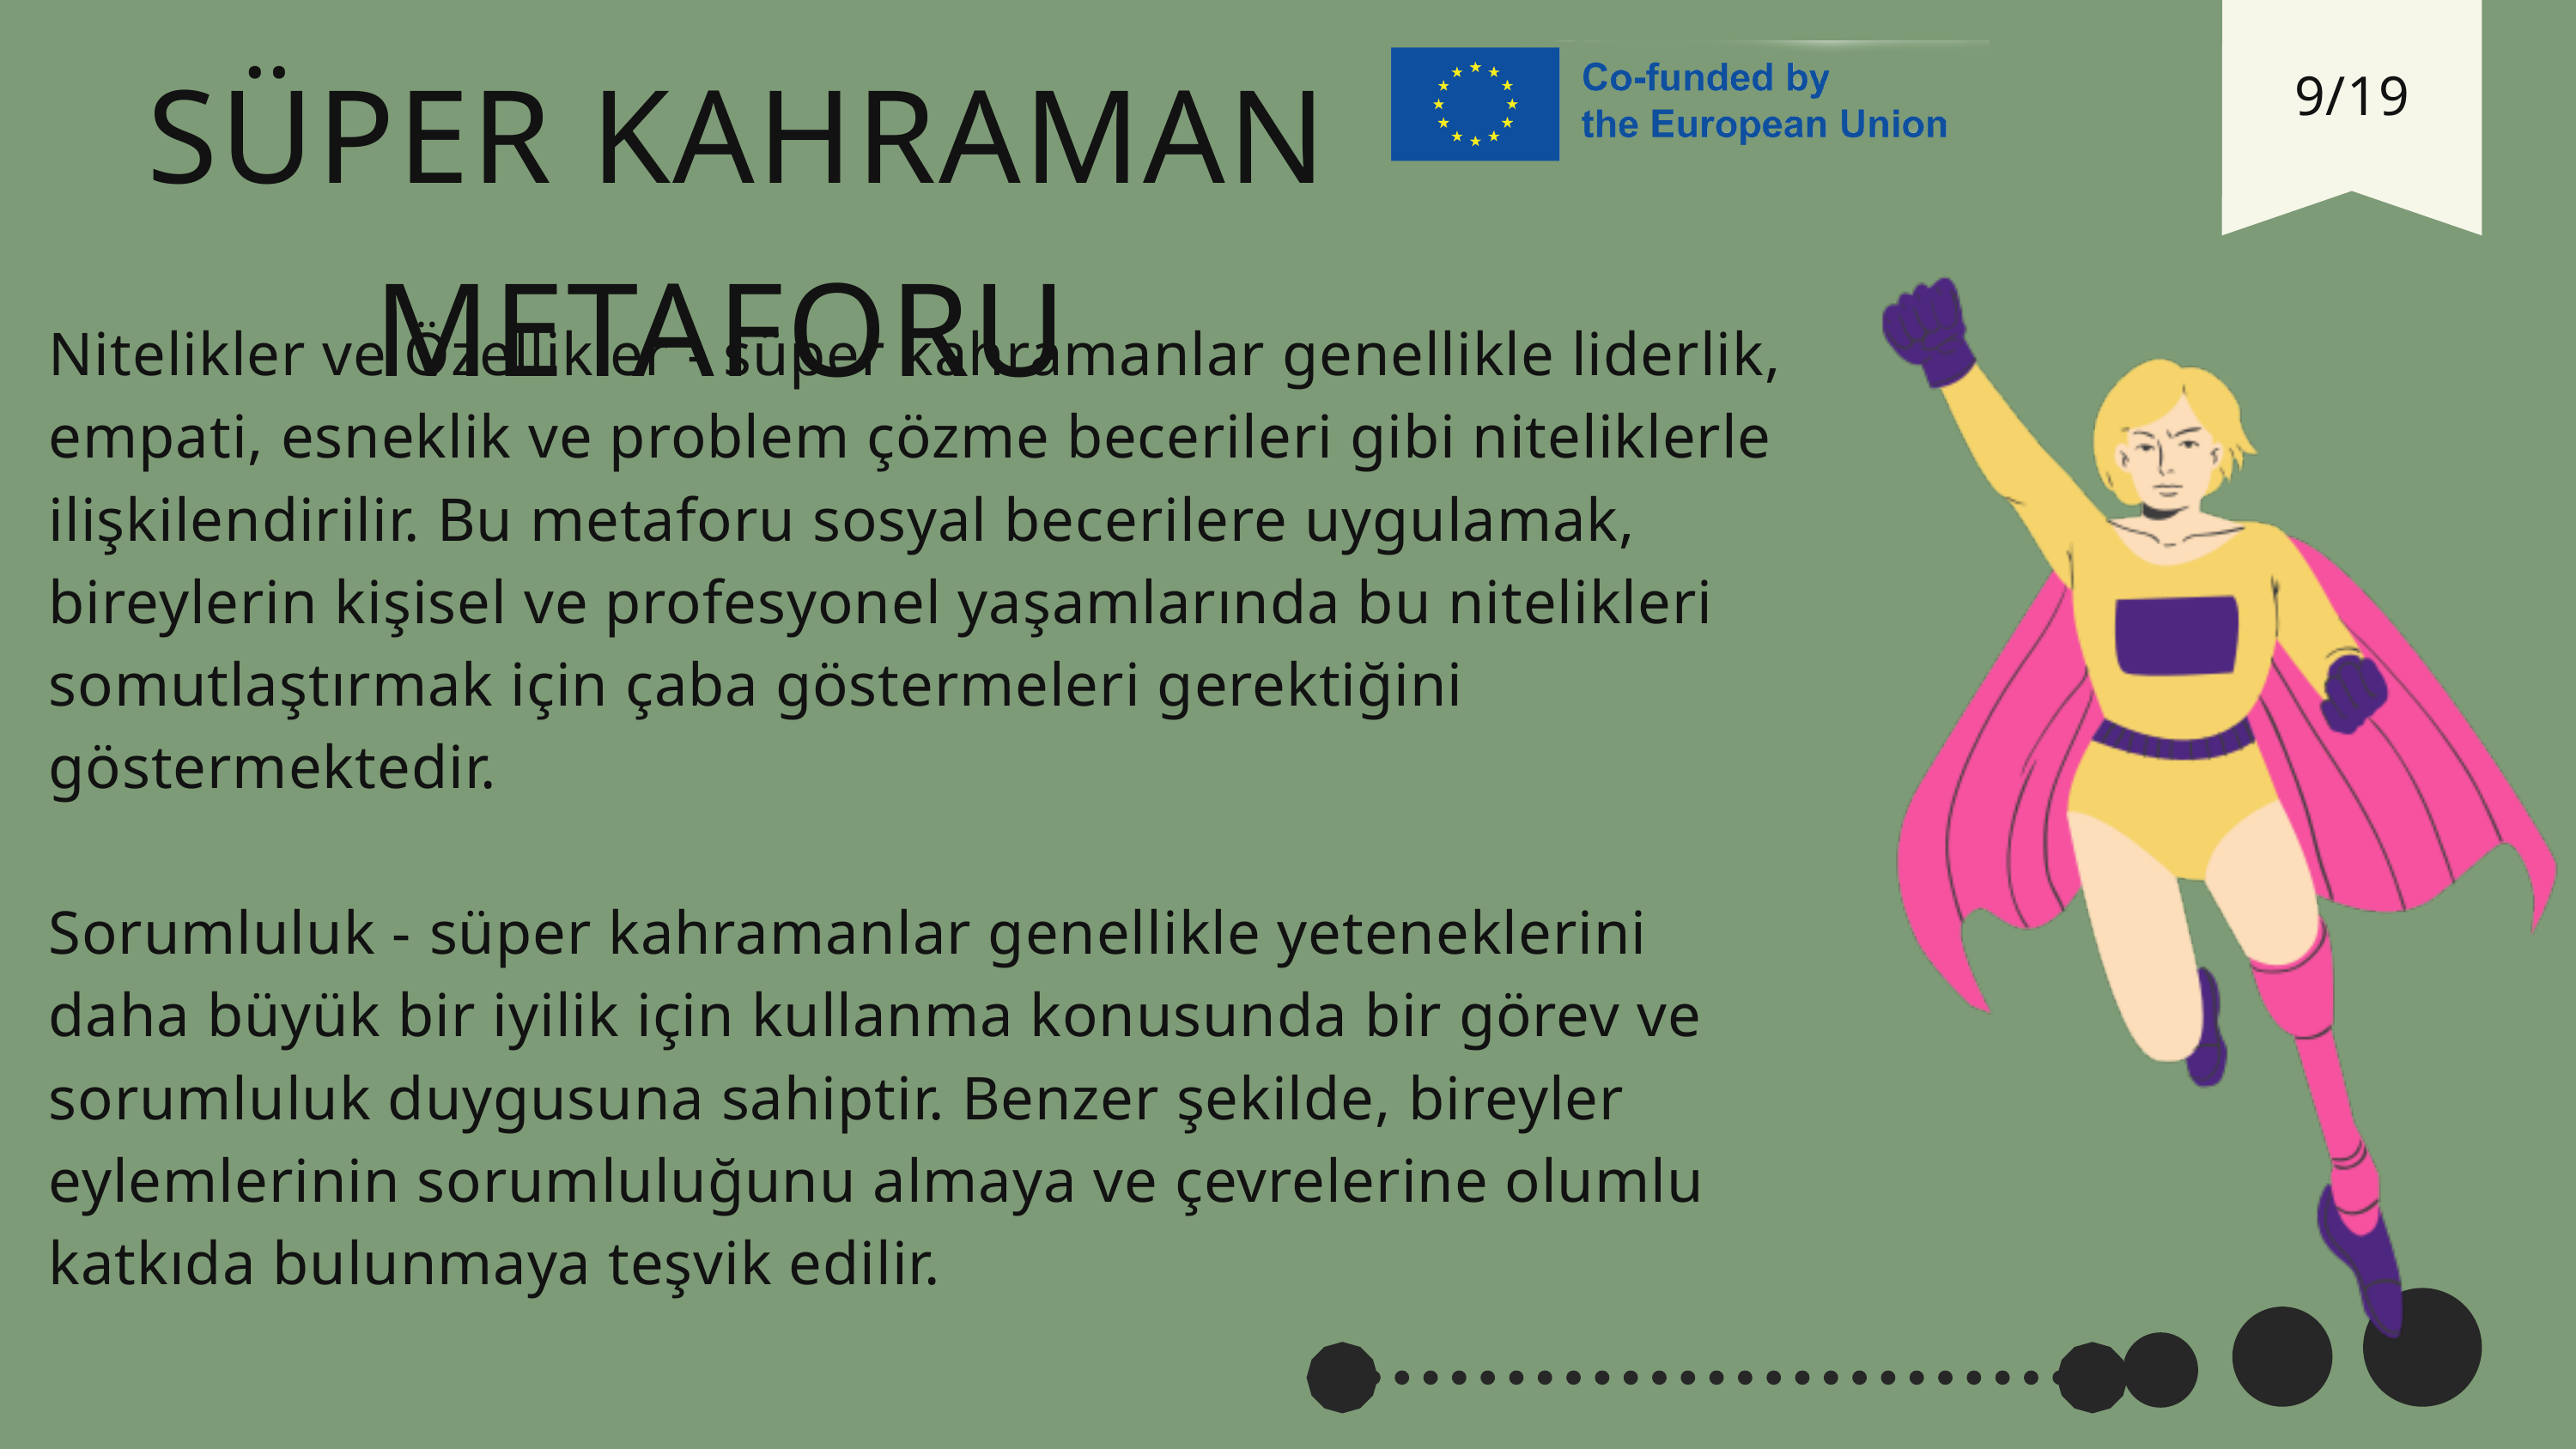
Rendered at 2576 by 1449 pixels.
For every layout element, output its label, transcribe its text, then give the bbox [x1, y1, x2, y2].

text_box SÜPER KAHRAMAN METAFORU [111, 16, 1366, 403]
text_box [2221, 0, 2482, 236]
text_box 9/19 [2210, 51, 2217, 126]
text_box [1383, 40, 1990, 168]
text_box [1341, 1288, 2482, 1408]
text_box 9/19 [2485, 51, 2494, 126]
text_box Nitelikler ve Özellikler - süper kahramanlar genellikle liderlik, empati, esneklik ve problem çözme becerileri gibi niteliklerle ilişkilendirilir. Bu metaforu sosyal becerilere uygulamak, bireylerin kişisel ve profesyonel yaşamlarında bu nitelikleri somutlaştırmak için çaba göstermeleri gerektiğini göstermektedir. Sorumluluk - süper kahramanlar genellikle yeteneklerini daha büyük bir iyilik için kullanma konusunda bir görev ve sorumluluk duygusuna sahiptir. Benzer şekilde, bireyler eylemlerinin sorumluluğunu almaya ve çevrelerine olumlu katkıda bulunmaya teşvik edilir. [48, 304, 1802, 1449]
text_box [1881, 263, 2562, 1343]
